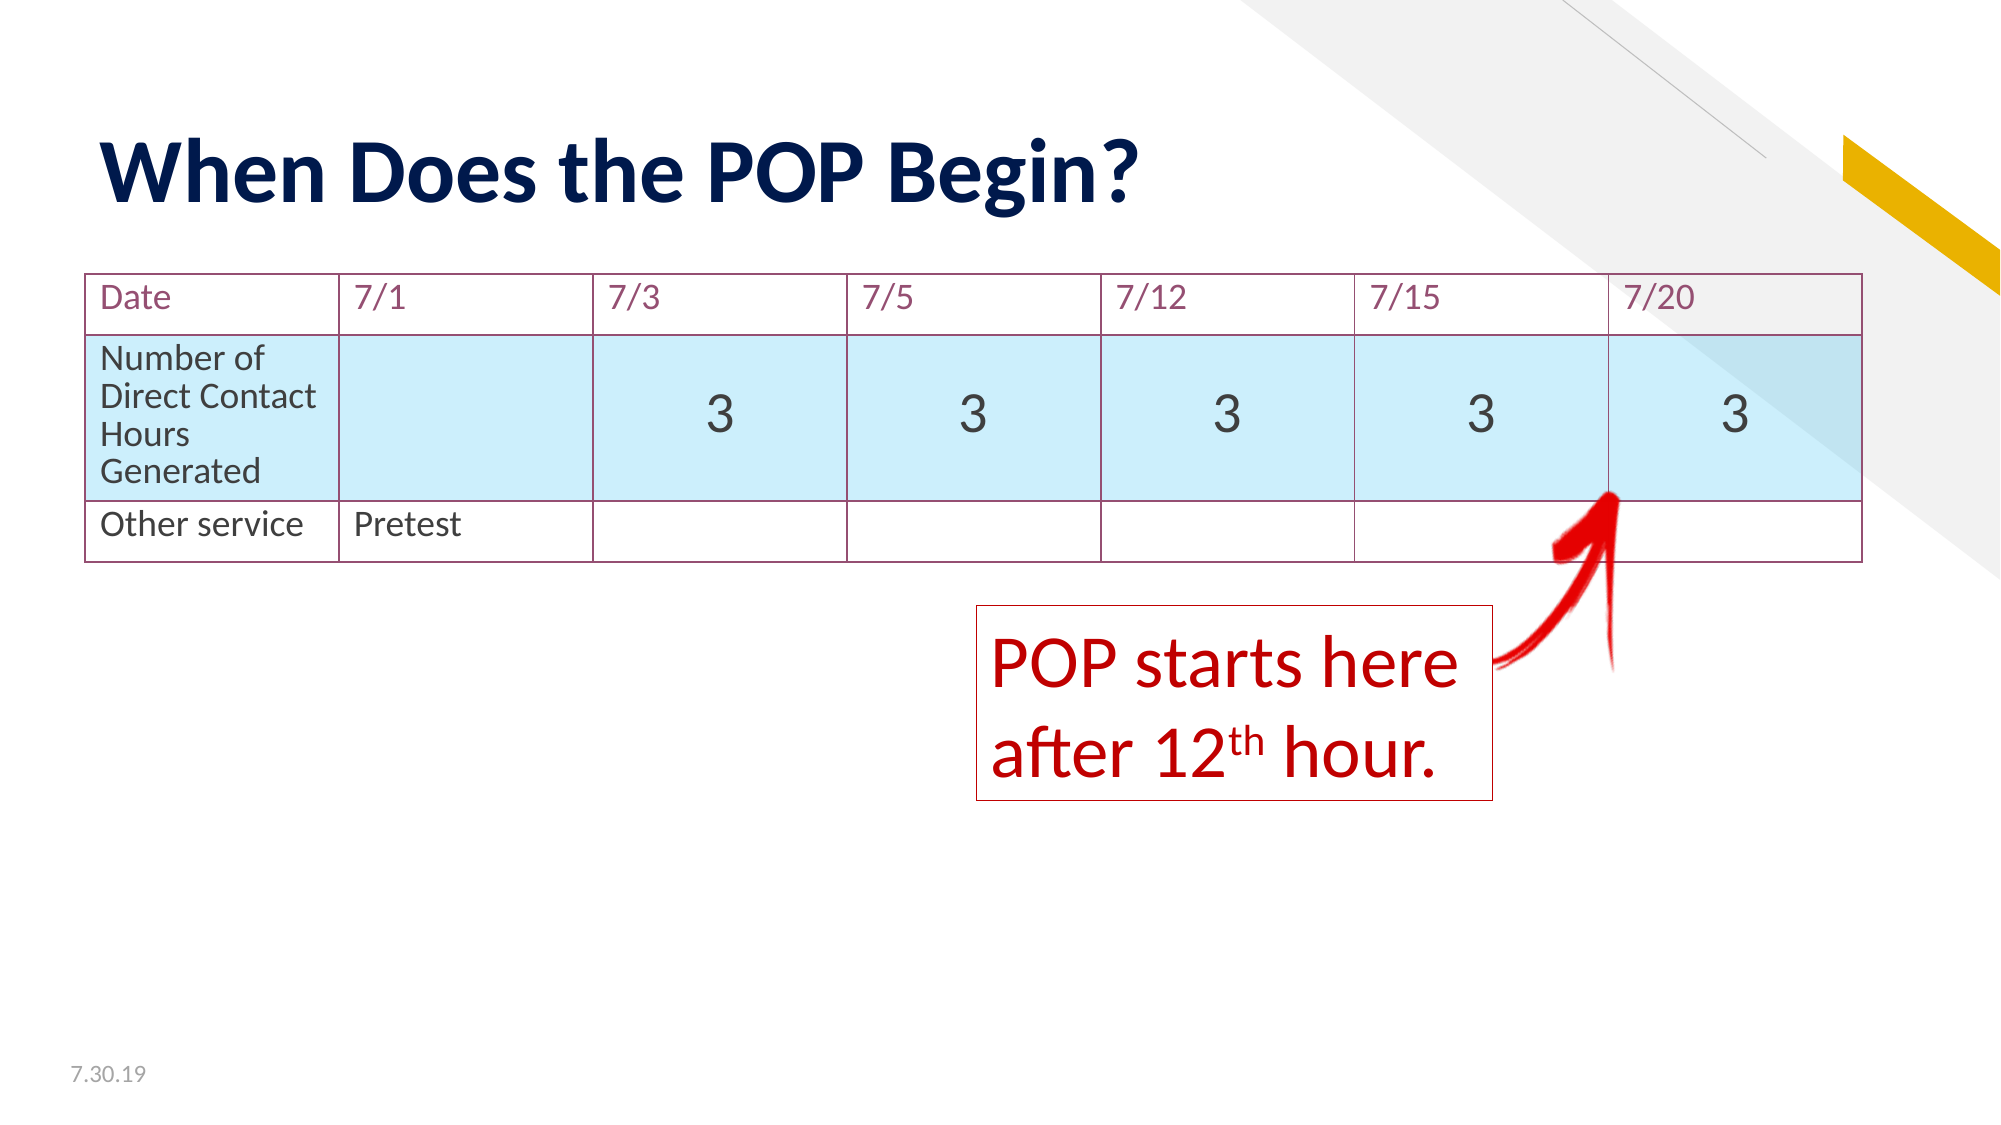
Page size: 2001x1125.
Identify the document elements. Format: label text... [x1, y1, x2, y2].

table_cell [340, 336, 592, 500]
table_cell [594, 502, 846, 561]
table_header 7/15 [1355, 275, 1608, 334]
table_cell [1658, 502, 1861, 561]
table_header Date [86, 275, 338, 334]
footer 7.30.19 [55, 1042, 731, 1103]
table_cell 3 [848, 336, 1100, 500]
table_header 7/12 [1102, 275, 1354, 334]
table_cell [1355, 502, 1422, 561]
table_cell [848, 502, 1100, 561]
table_cell 3 [1355, 336, 1608, 500]
table_header 7/3 [594, 275, 846, 334]
table_cell Pretest [340, 502, 592, 561]
table_cell 3 [594, 336, 846, 500]
table_cell Other service [86, 502, 338, 561]
title When Does the POP Begin? 1 [85, 34, 1650, 223]
table_cell 3 [1102, 336, 1354, 500]
table_header 7/5 [848, 275, 1100, 334]
table_cell Number of Direct Contact Hours Generated [86, 336, 338, 500]
table_header 7/1 [340, 275, 592, 334]
picture [1403, 426, 1709, 775]
table_cell 3 [1609, 336, 1861, 500]
text_box POP starts here after 12th hour. [976, 605, 1493, 801]
table_header 7/20 [1609, 275, 1861, 334]
table_cell [1102, 502, 1354, 561]
